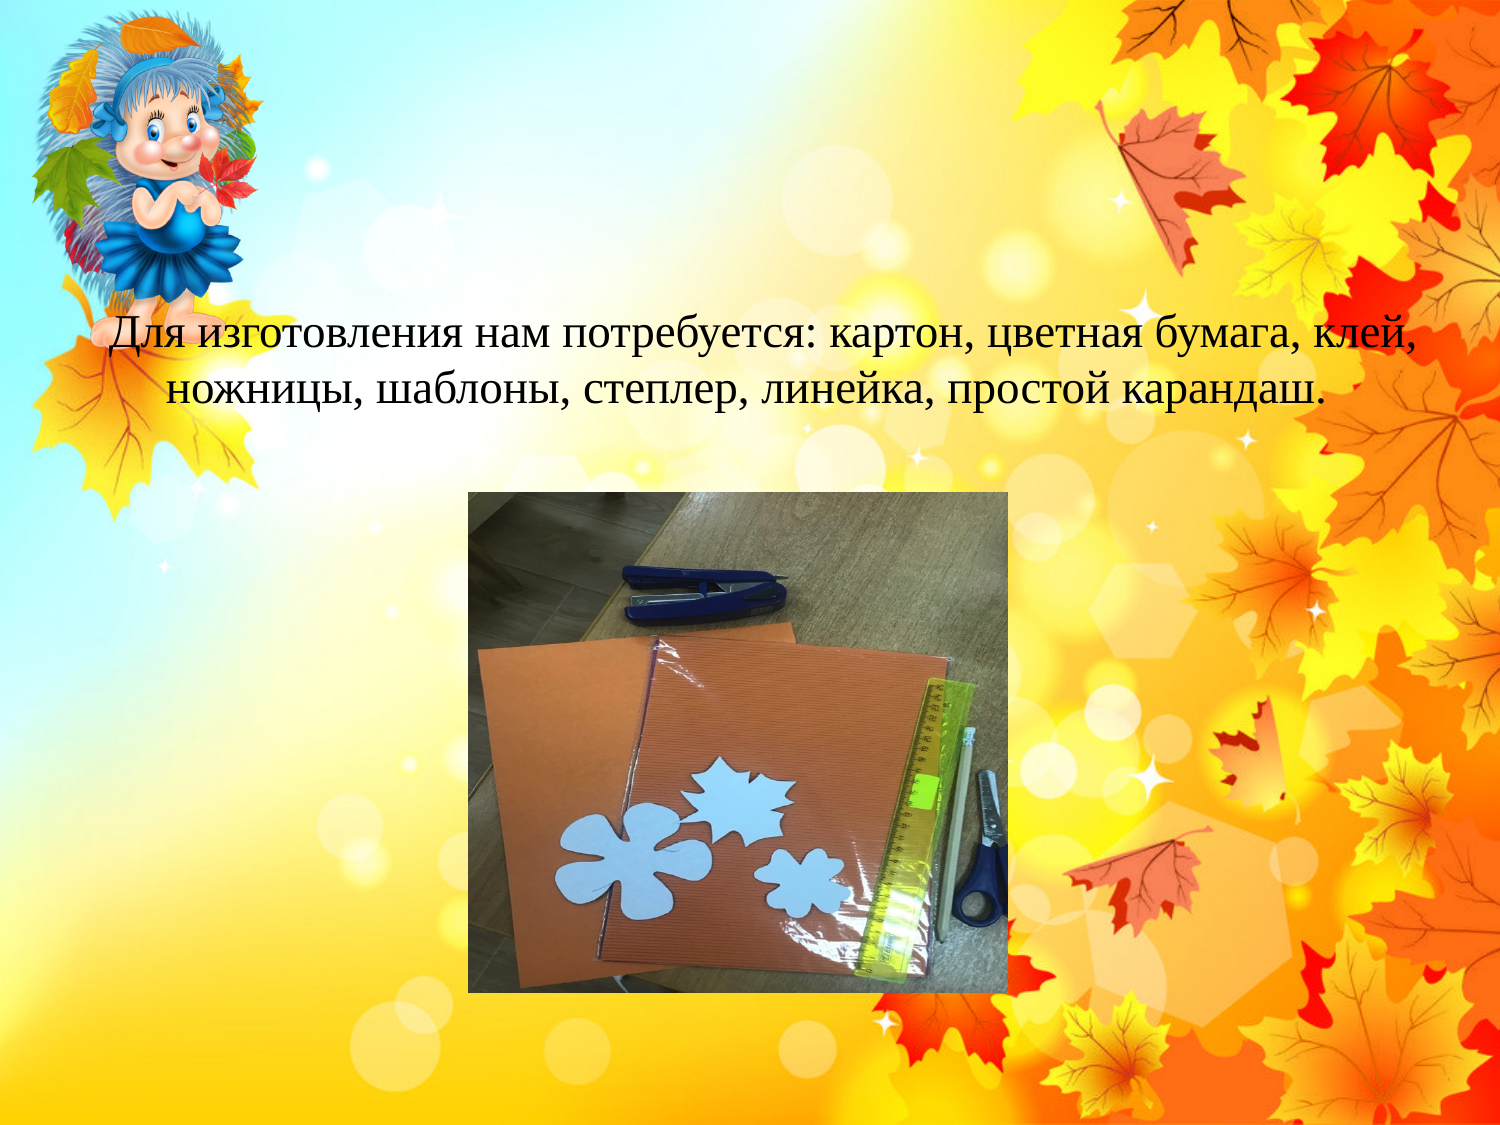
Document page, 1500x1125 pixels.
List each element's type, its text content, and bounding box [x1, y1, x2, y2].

list Для изготовления нам потребуется: картон, цветная бумага, клей, ножницы, шаблоны, степлер, линейка, простой карандаш. [93, 292, 1437, 469]
picture [0, 0, 1500, 1125]
